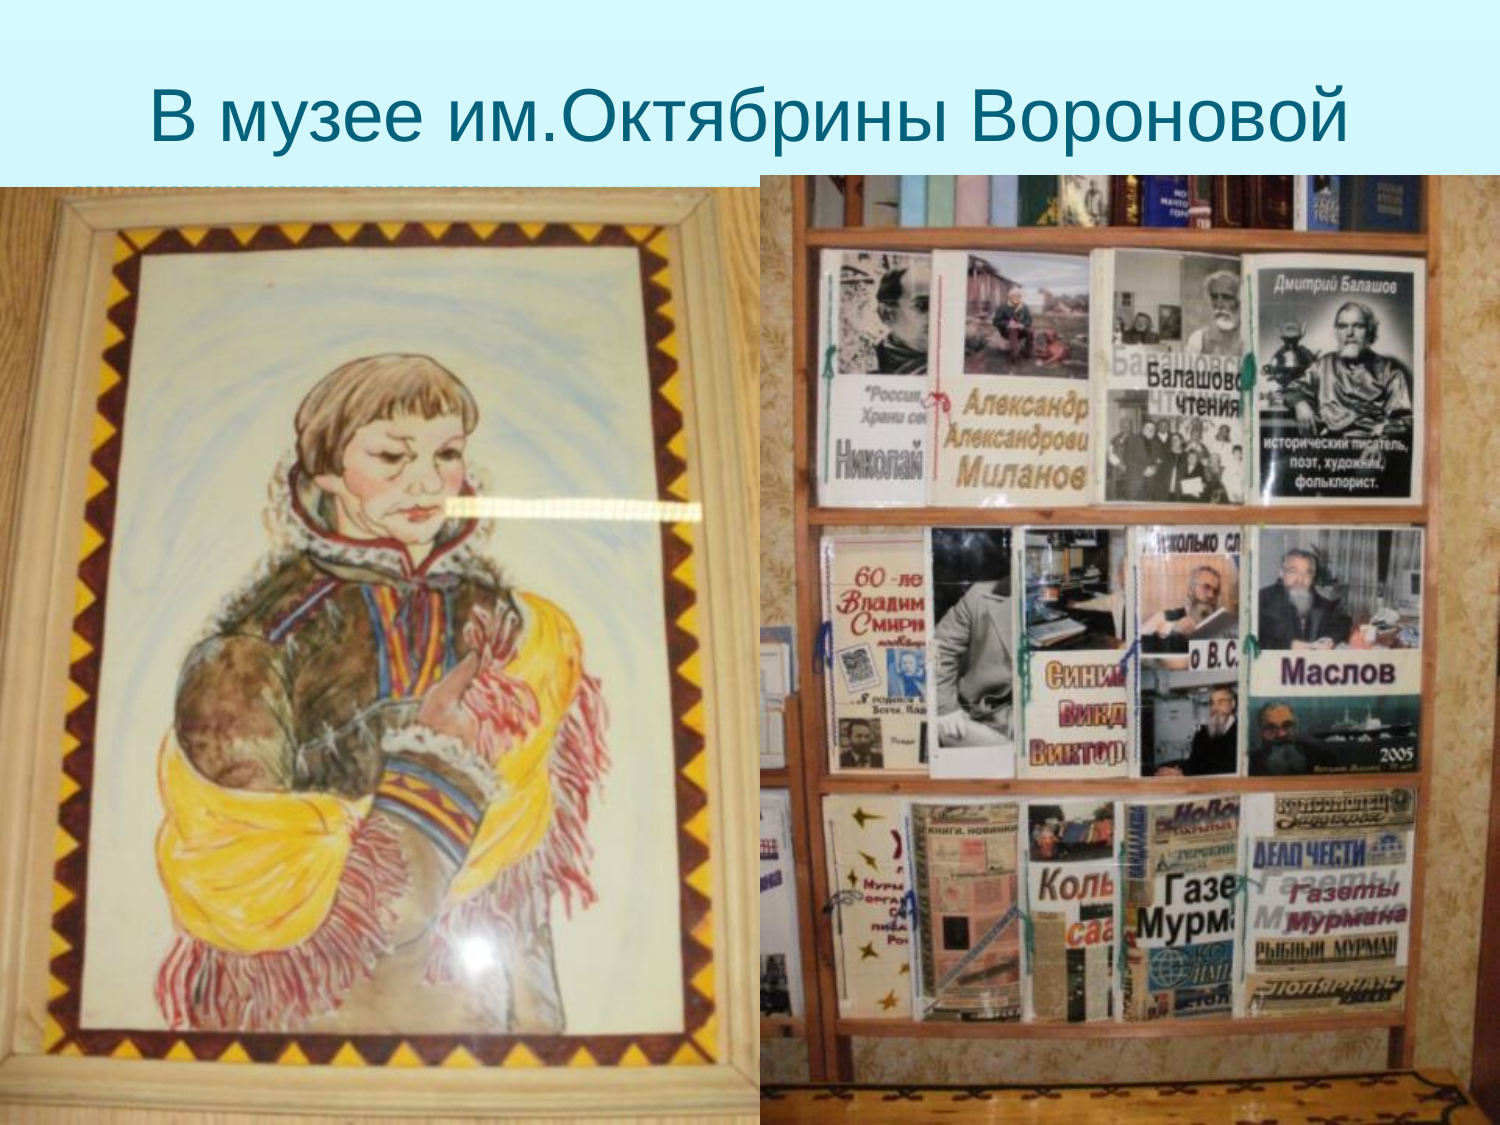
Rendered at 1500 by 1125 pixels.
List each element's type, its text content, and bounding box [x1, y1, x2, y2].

title В музее им.Октябрины Вороновой [75, 37, 1425, 164]
picture [0, 175, 1500, 1125]
